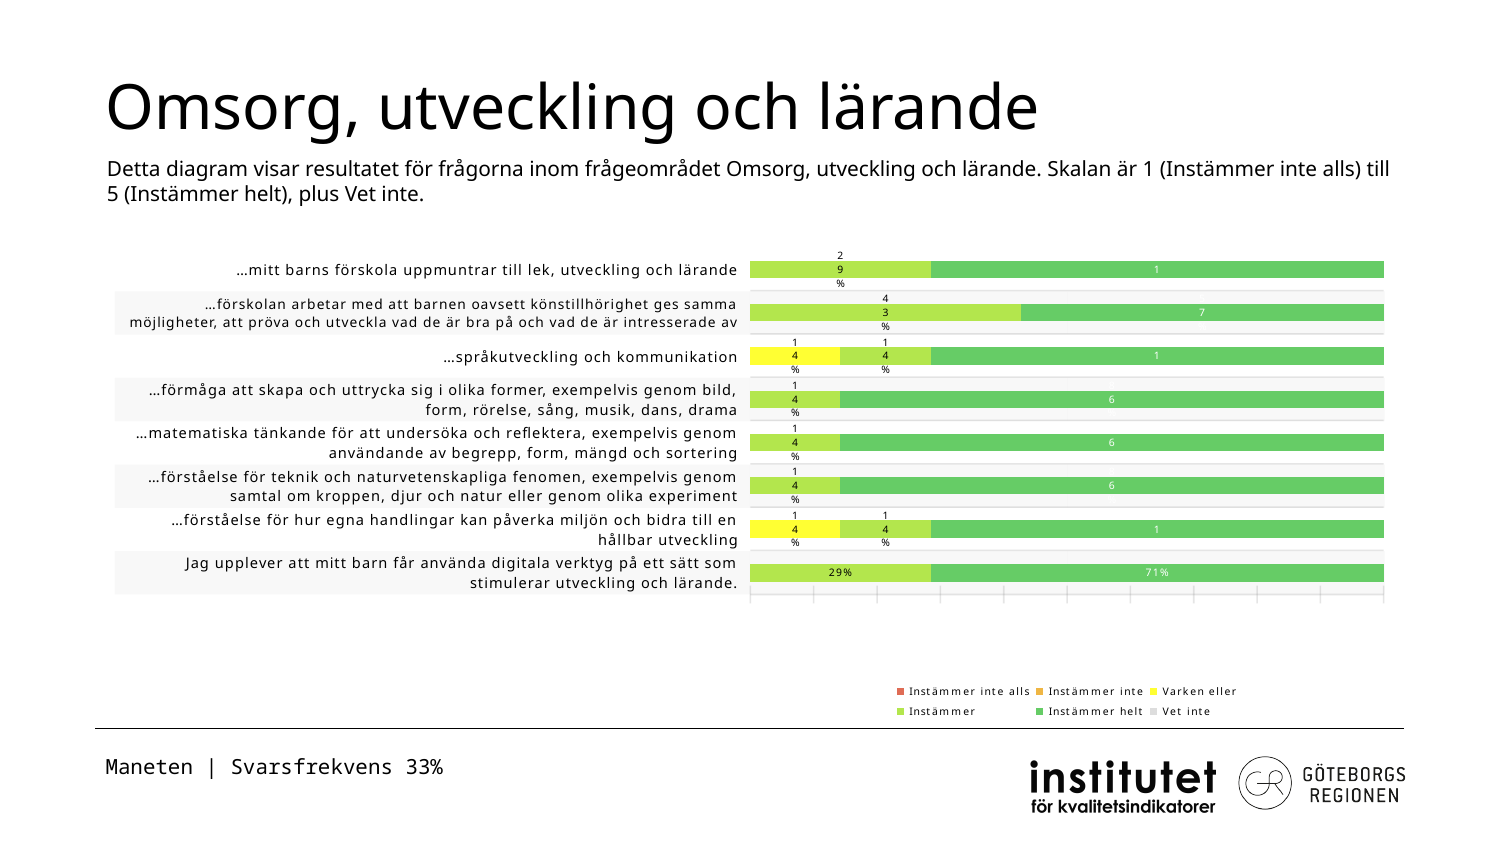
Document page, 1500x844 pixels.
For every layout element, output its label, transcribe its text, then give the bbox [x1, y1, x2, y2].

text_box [118, 667, 1382, 753]
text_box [114, 204, 1385, 725]
text_box Detta diagram visar resultatet för frågorna inom frågeområdet Omsorg, utveckling och lärande. Skalan är 1 (Instämmer inte alls) till 5 (Instämmer helt), plus Vet inte. [92, 148, 1409, 213]
picture [1029, 753, 1218, 818]
title Omsorg, utveckling och lärande [90, 59, 1412, 149]
text_box Maneten | Svarsfrekvens 33% [90, 746, 986, 787]
